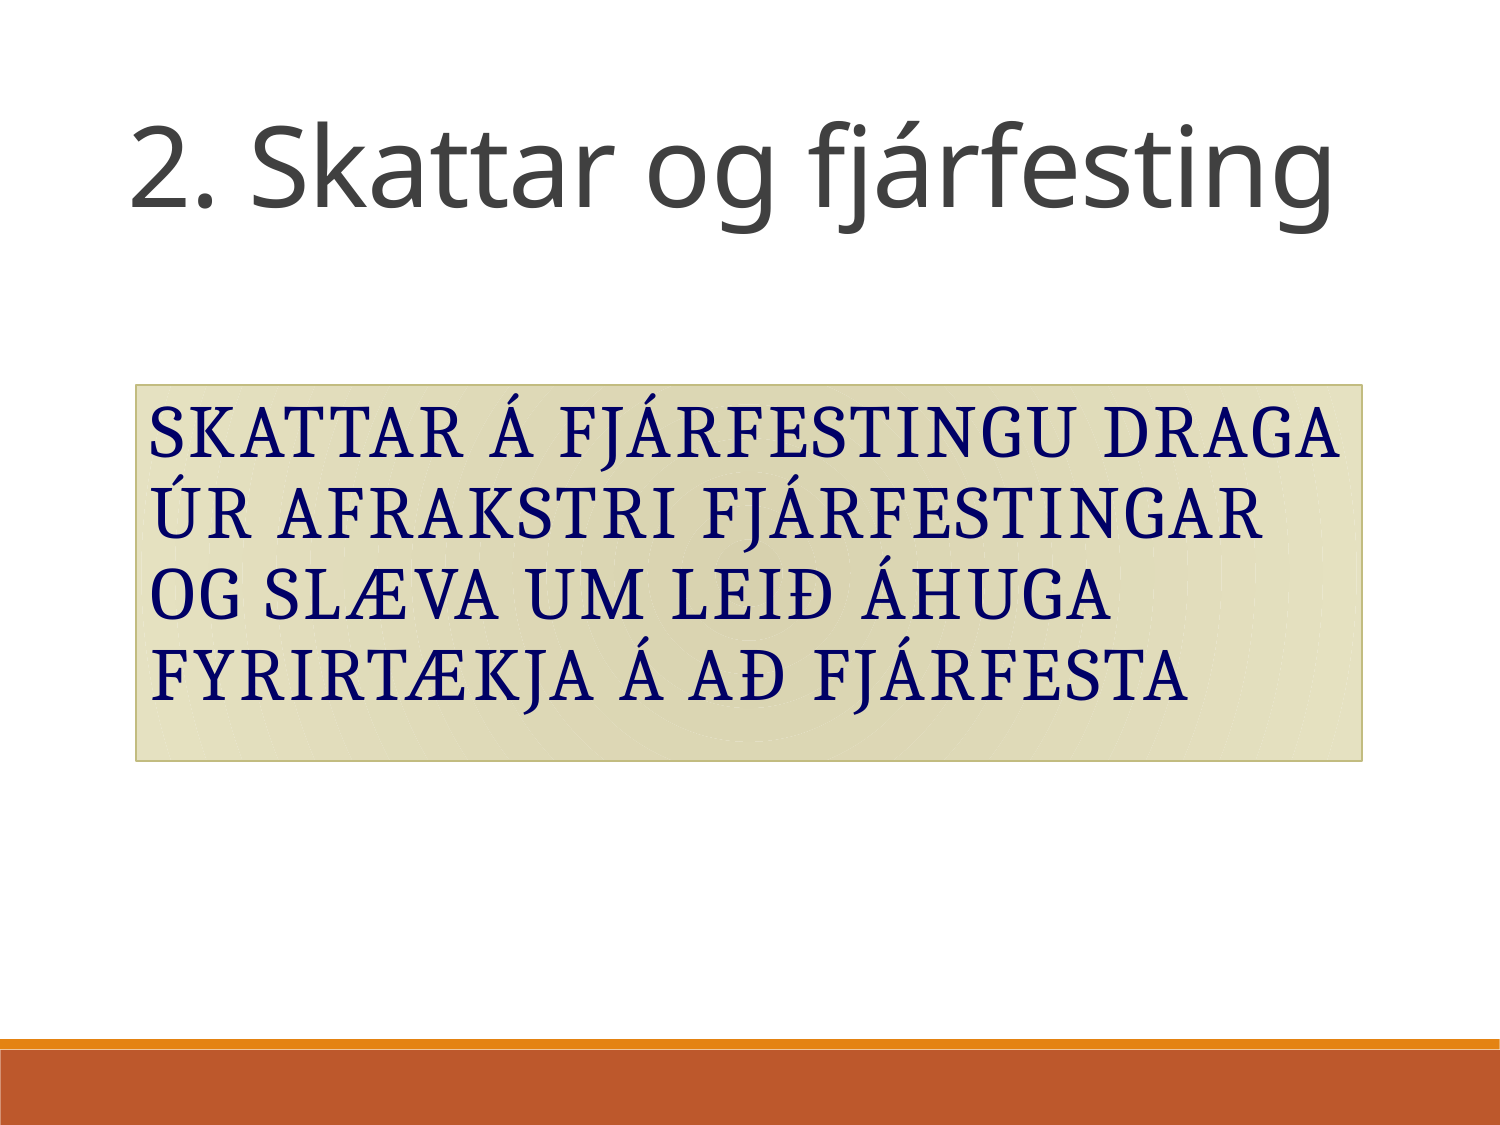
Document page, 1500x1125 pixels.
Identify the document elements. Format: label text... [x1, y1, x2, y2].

text_box 2. Skattar og fjárfesting [112, 50, 1388, 238]
subtitle Skattar á fjárfestingu draga úr afrakstri fjárfestingar og slæva um leið áhuga fyrirtækja á að fjárfesta [135, 384, 1363, 762]
